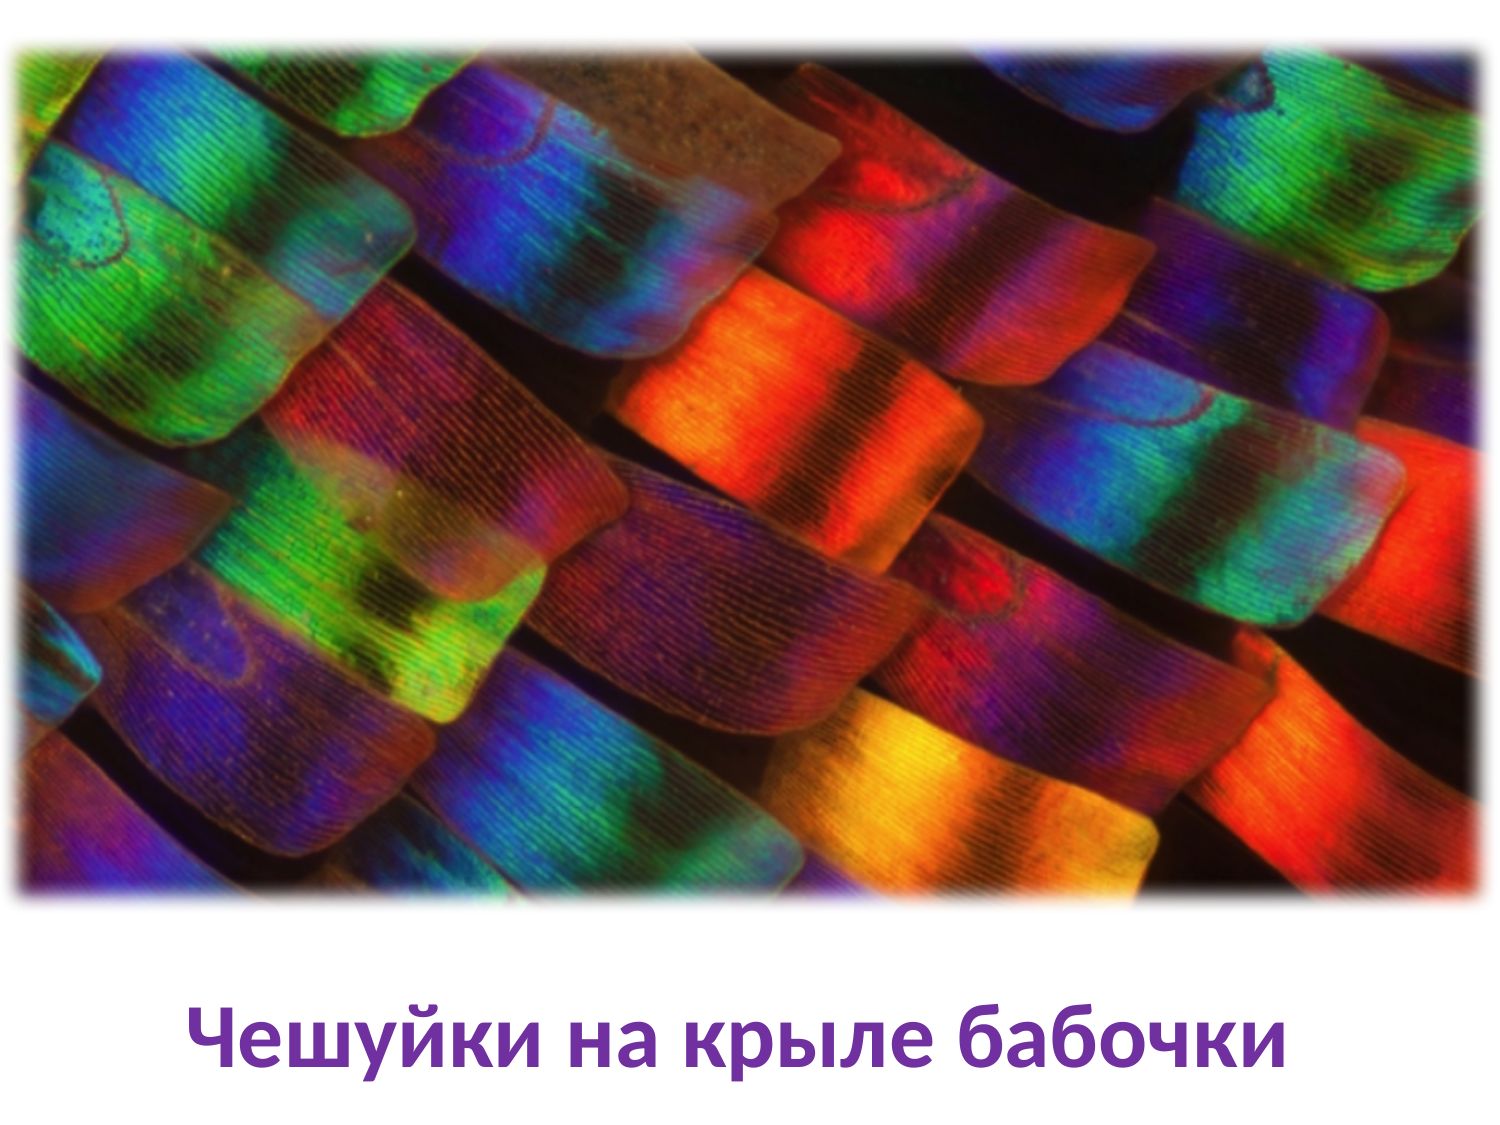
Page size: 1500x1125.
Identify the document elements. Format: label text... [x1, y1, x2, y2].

text_box Чешуйки на крыле бабочки [140, 937, 1336, 1125]
picture [0, 34, 1497, 915]
